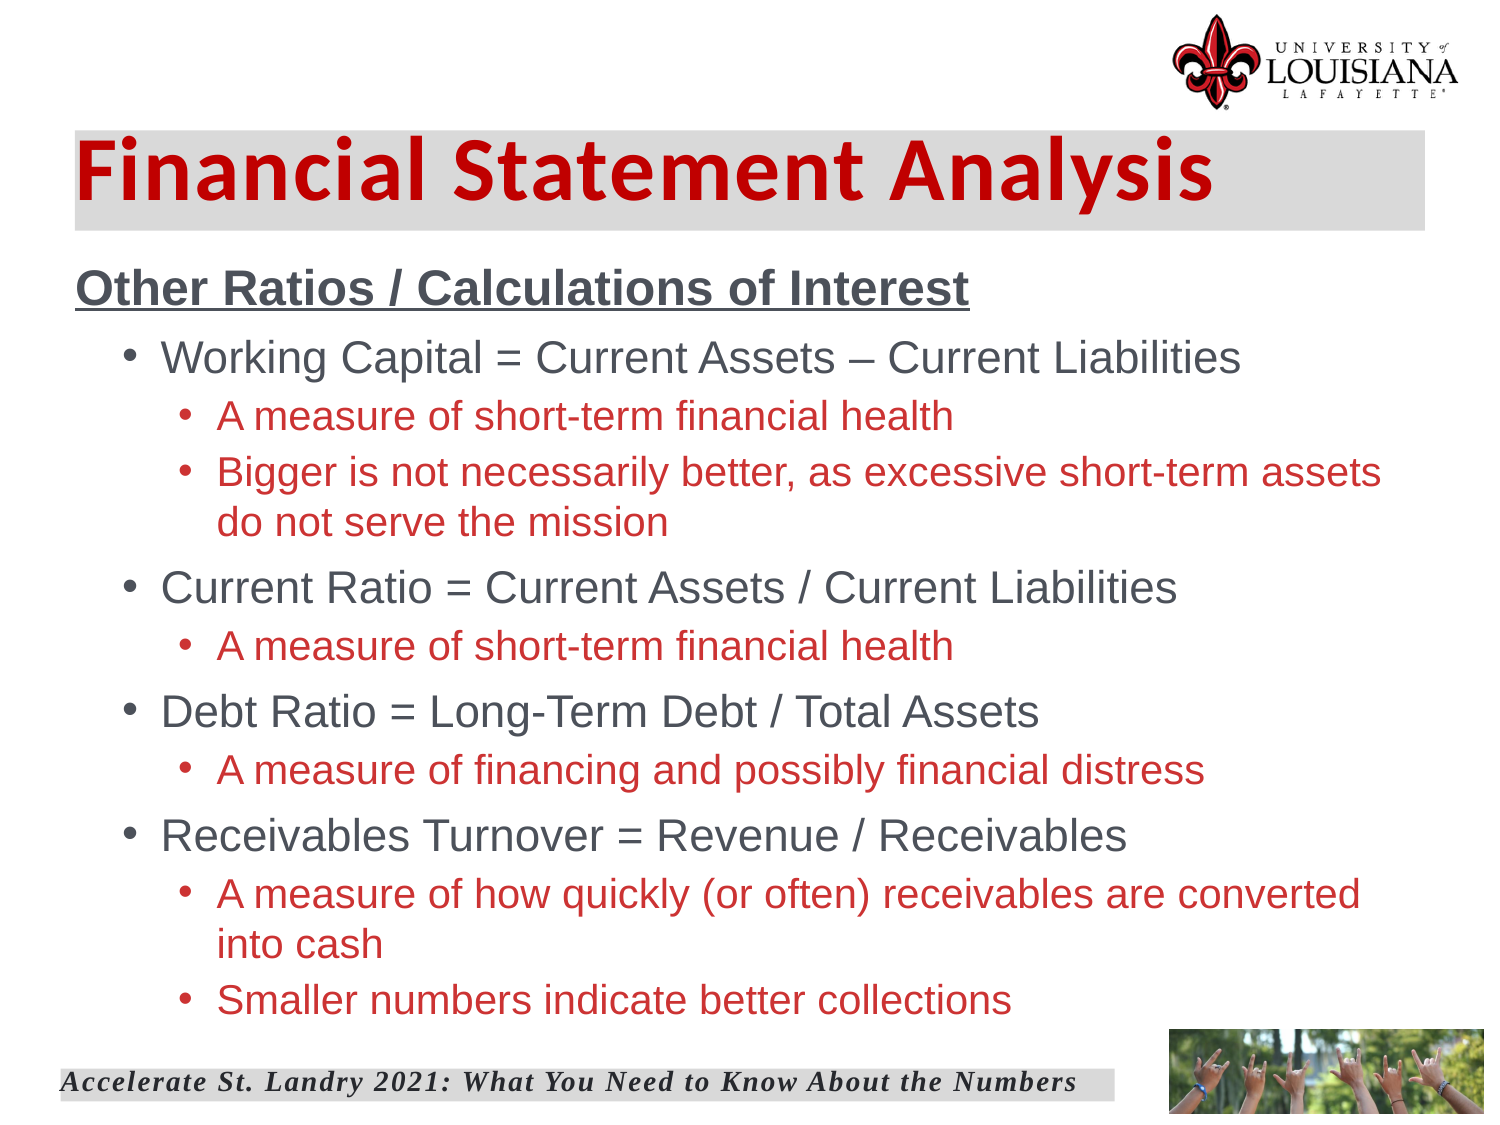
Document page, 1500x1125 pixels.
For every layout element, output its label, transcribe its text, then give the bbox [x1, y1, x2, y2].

picture [1159, 3, 1484, 117]
text_box Accelerate St. Landry 2021: What You Need to Know About the Numbers [60, 1068, 1115, 1102]
picture [1169, 1029, 1484, 1114]
list Other Ratios / Calculations of Interest Working Capital = Current Assets – Current Liabilities A measure of short-term financial health Bigger is not necessarily better, as excessive short-term assets do not serve the mission Current Ratio = Current Assets / Current Liabilities A measure of short-term financial health Debt Ratio = Long-Term Debt / Total Assets A measure of financing and possibly financial distress Receivables Turnover = Revenue / Receivables A measure of how quickly (or often) receivables are converted into cash Smaller numbers indicate better collections [75, 254, 1425, 982]
text_box Financial Statement Analysis [74, 130, 1425, 231]
